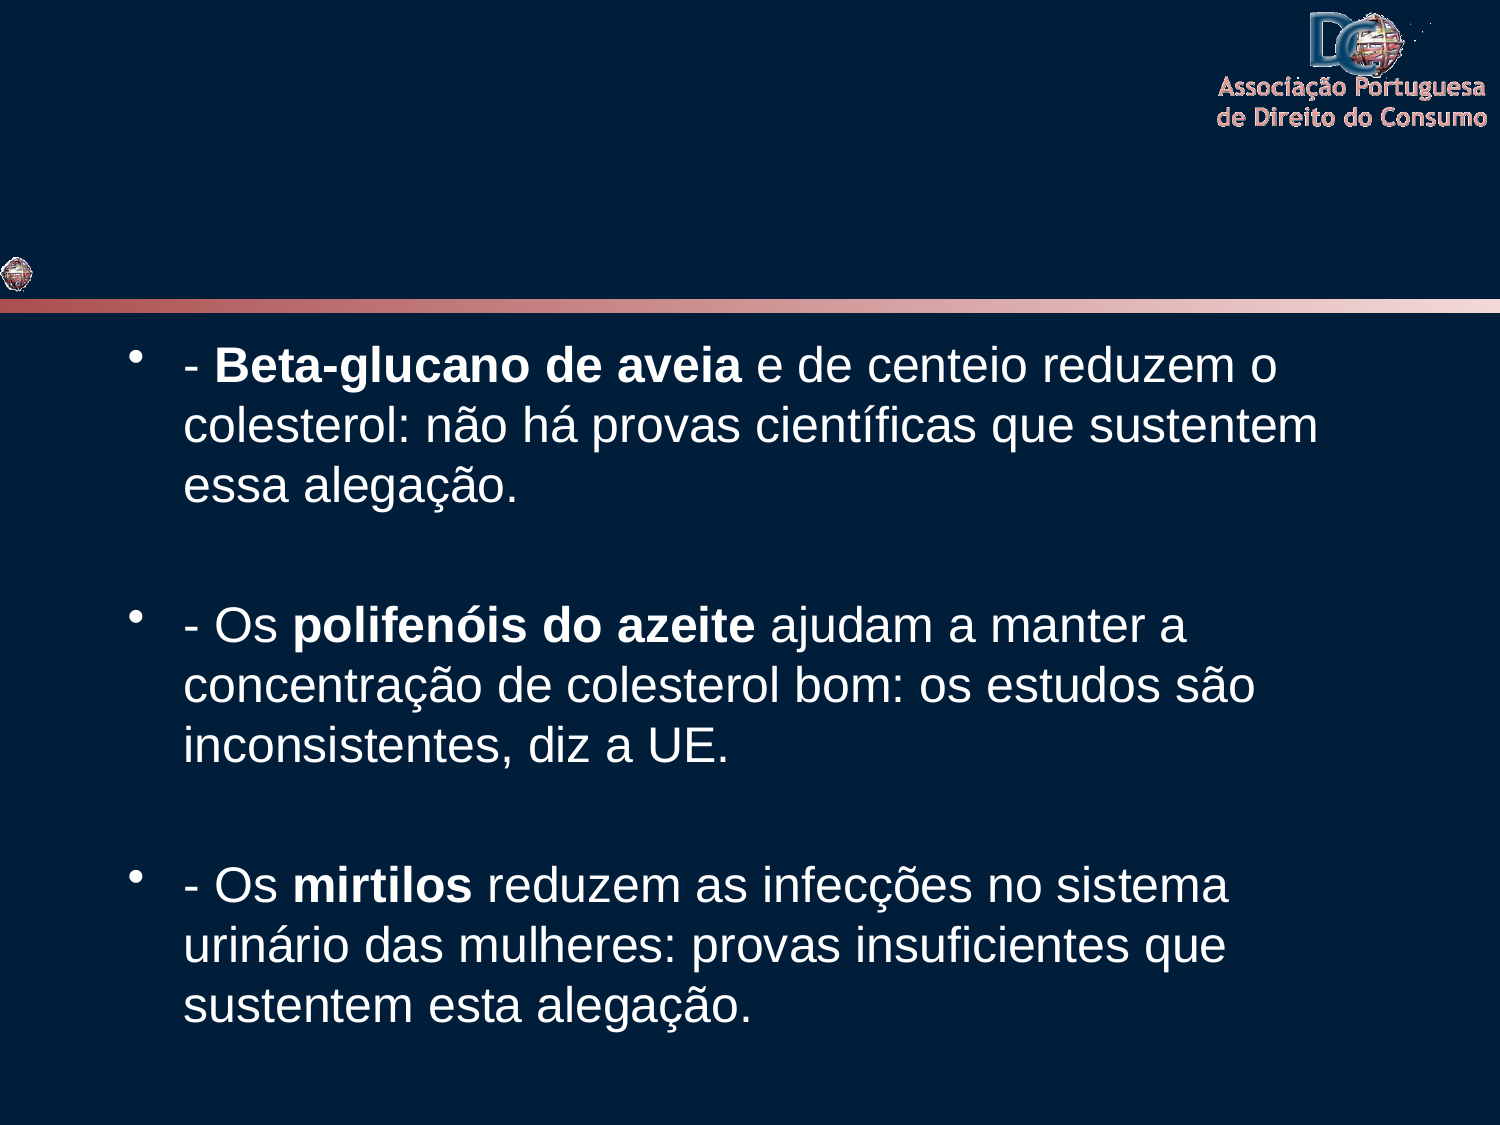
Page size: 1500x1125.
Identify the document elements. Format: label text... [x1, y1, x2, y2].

picture [0, 257, 43, 301]
list - Beta-glucano de aveia e de centeio reduzem o colesterol: não há provas científicas que sustentem essa alegação. - Os polifenóis do azeite ajudam a manter a concentração de colesterol bom: os estudos são inconsistentes, diz a UE. - Os mirtilos reduzem as infecções no sistema urinário das mulheres: provas insuficientes que sustentem esta alegação. [112, 324, 1388, 1125]
picture [1213, 7, 1489, 134]
